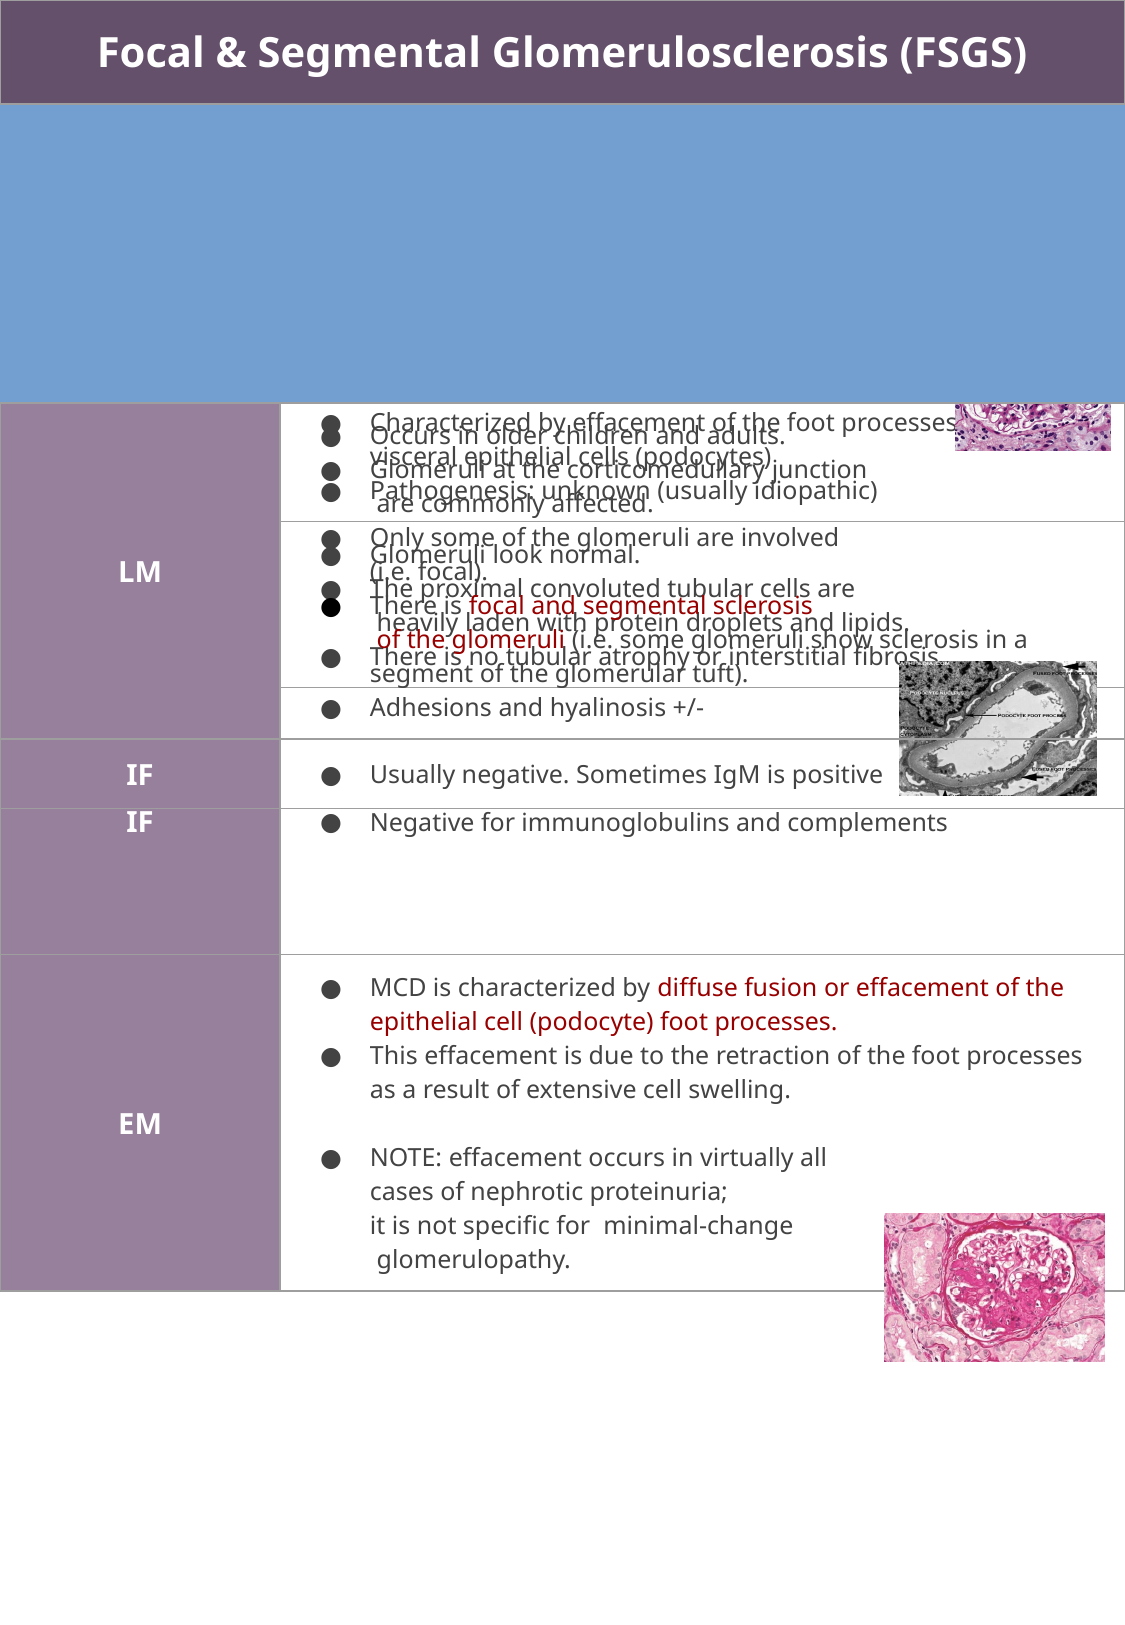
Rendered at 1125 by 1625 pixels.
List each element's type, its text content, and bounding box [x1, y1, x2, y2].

table_cell IF [1, 740, 279, 808]
table_cell Negative for immunoglobulins and complements [281, 809, 1124, 954]
picture [883, 1212, 1105, 1363]
table_cell EM [1, 955, 279, 1290]
table_cell IF [1, 809, 279, 954]
table_cell Occurs in older children and adults. Glomeruli at the corticomedullary junction are commonly affected. Only some of the glomeruli are involved (i.e. focal). There is focal and segmental sclerosis of the glomeruli (i.e. some glomeruli show sclerosis in a segment of the glomerular tuft). Adhesions and hyalinosis +/- [281, 404, 1124, 738]
picture [954, 301, 1111, 451]
table_cell LM [1, 404, 279, 738]
table_cell MCD is characterized by diffuse fusion or effacement of the epithelial cell (podocyte) foot processes. This effacement is due to the retraction of the foot processes as a result of extensive cell swelling. NOTE: effacement occurs in virtually all cases of nephrotic proteinuria; it is not specific for minimal-change glomerulopathy. [281, 955, 1124, 1290]
table_header Focal & Segmental Glomerulosclerosis (FSGS) [1, 1, 1124, 103]
table_cell Usually negative. Sometimes IgM is positive [281, 740, 1124, 808]
picture [899, 661, 1097, 797]
